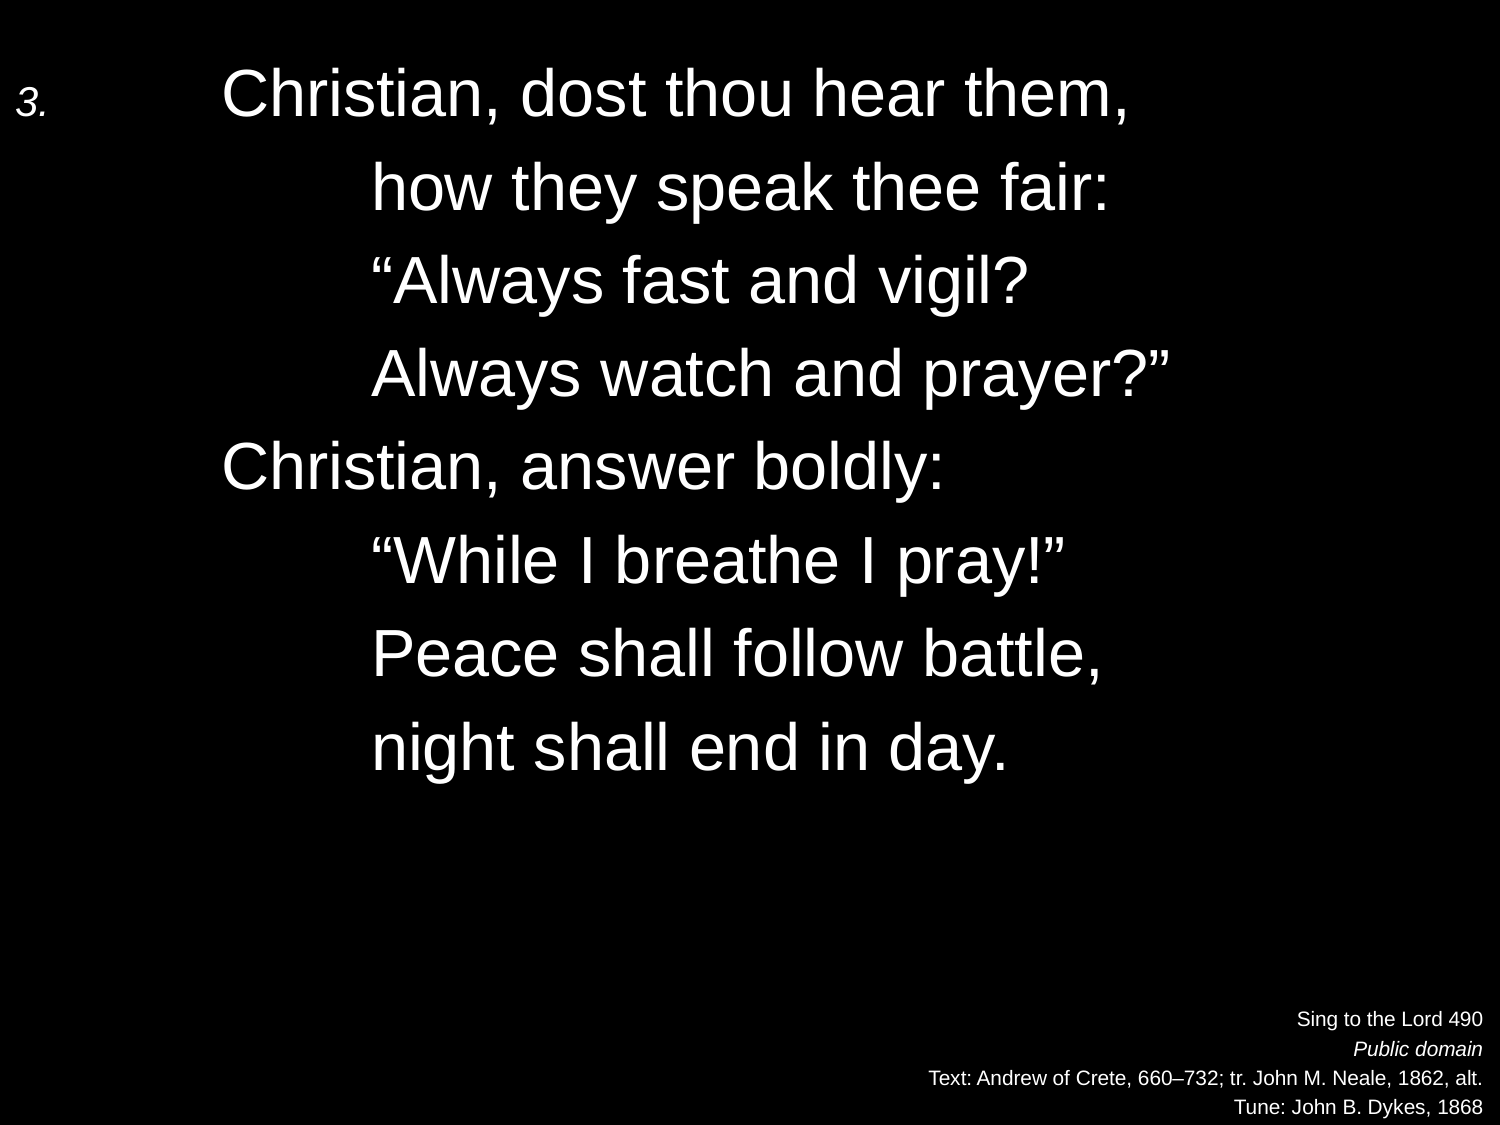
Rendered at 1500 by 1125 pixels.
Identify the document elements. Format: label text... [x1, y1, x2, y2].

list 3. Christian, dost thou hear them, how they speak thee fair: “Always fast and vigil? Always watch and prayer?” Christian, answer boldly: “While I breathe I pray!” Peace shall follow battle, night shall end in day. [0, 42, 1500, 1047]
text_box Sing to the Lord 490 Public domain Text: Andrew of Crete, 660–732; tr. John M. Neale, 1862, alt. Tune: John B. Dykes, 1868 [0, 998, 1498, 1125]
